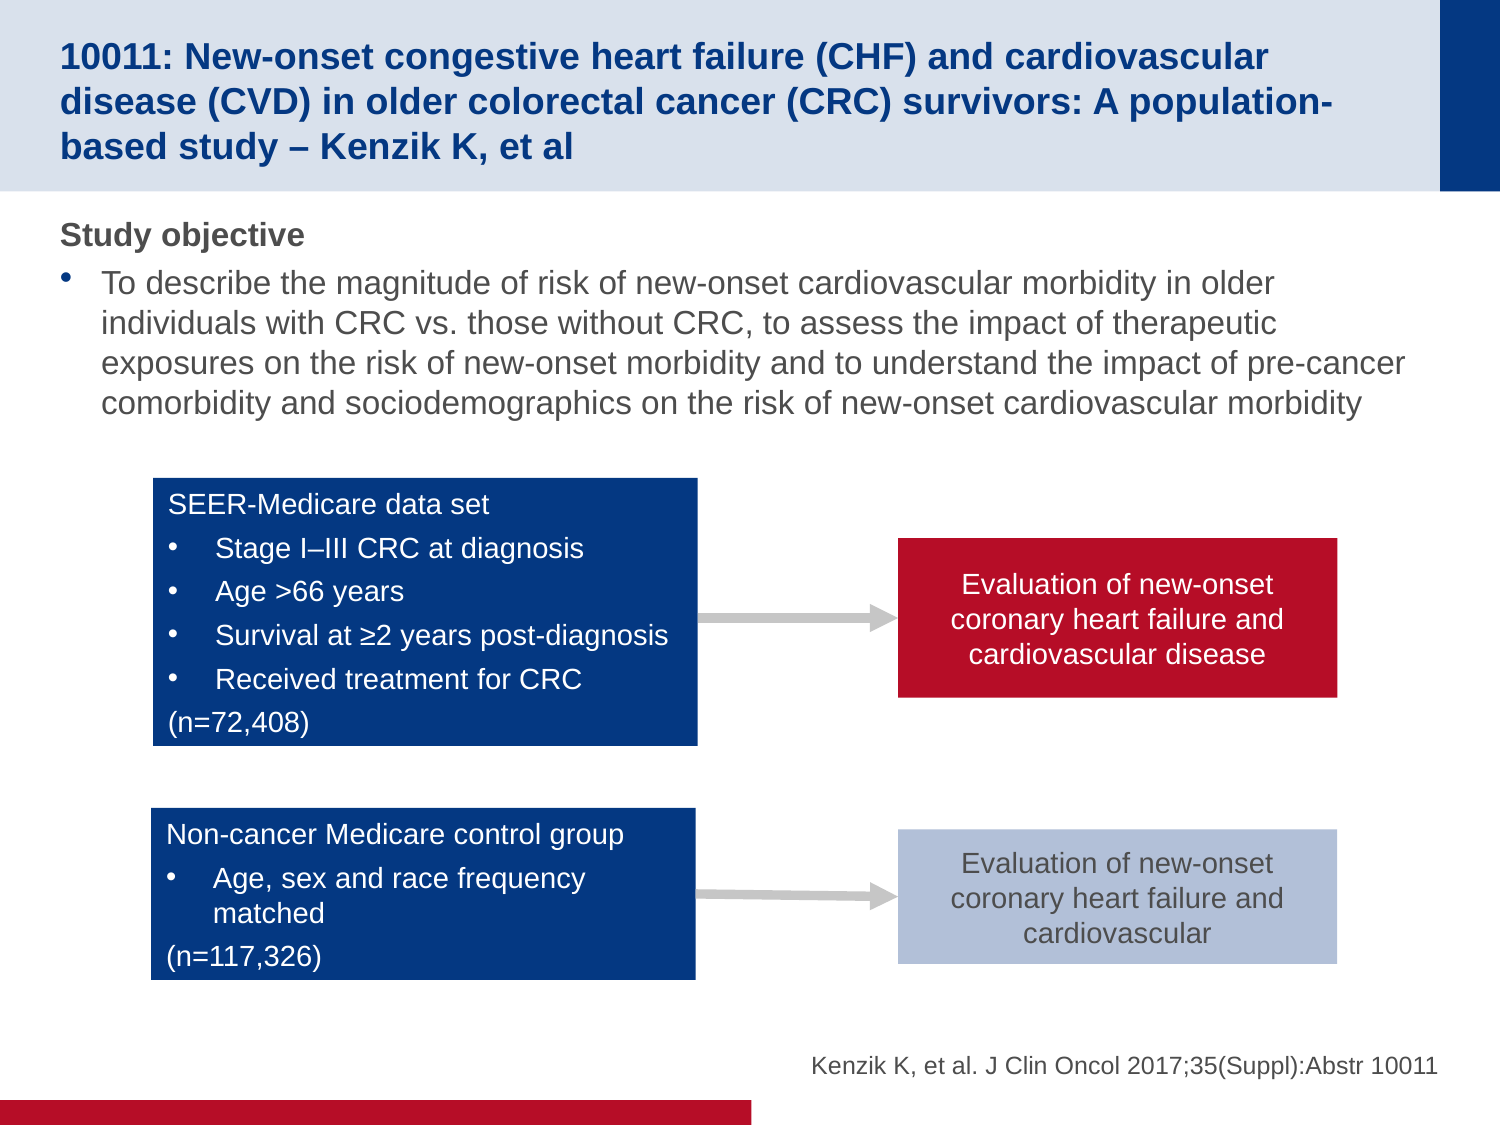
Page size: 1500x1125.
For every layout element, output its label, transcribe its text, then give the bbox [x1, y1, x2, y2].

text_box Non-cancer Medicare control group Age, sex and race frequency matched (n=117,326) [151, 807, 696, 980]
title 10011: New-onset congestive heart failure (CHF) and cardiovascular disease (CVD) in older colorectal cancer (CRC) survivors: A population-based study – Kenzik K, et al [59, 29, 1412, 162]
text_box Evaluation of new-onset coronary heart failure and cardiovascular disease [898, 538, 1338, 698]
text_box SEER-Medicare data set Stage I–III CRC at diagnosis Age >66 years Survival at ≥2 years post-diagnosis Received treatment for CRC (n=72,408) [153, 477, 698, 746]
text_box Evaluation of new-onset coronary heart failure and cardiovascular [898, 829, 1338, 964]
list Kenzik K, et al. J Clin Oncol 2017;35(Suppl):Abstr 10011 [737, 999, 1441, 1080]
text_box Study objective To describe the magnitude of risk of new-onset cardiovascular morbidity in older individuals with CRC vs. those without CRC, to assess the impact of therapeutic exposures on the risk of new-onset morbidity and to understand the impact of pre-cancer comorbidity and sociodemographics on the risk of new-onset cardiovascular morbidity [59, 205, 1441, 985]
